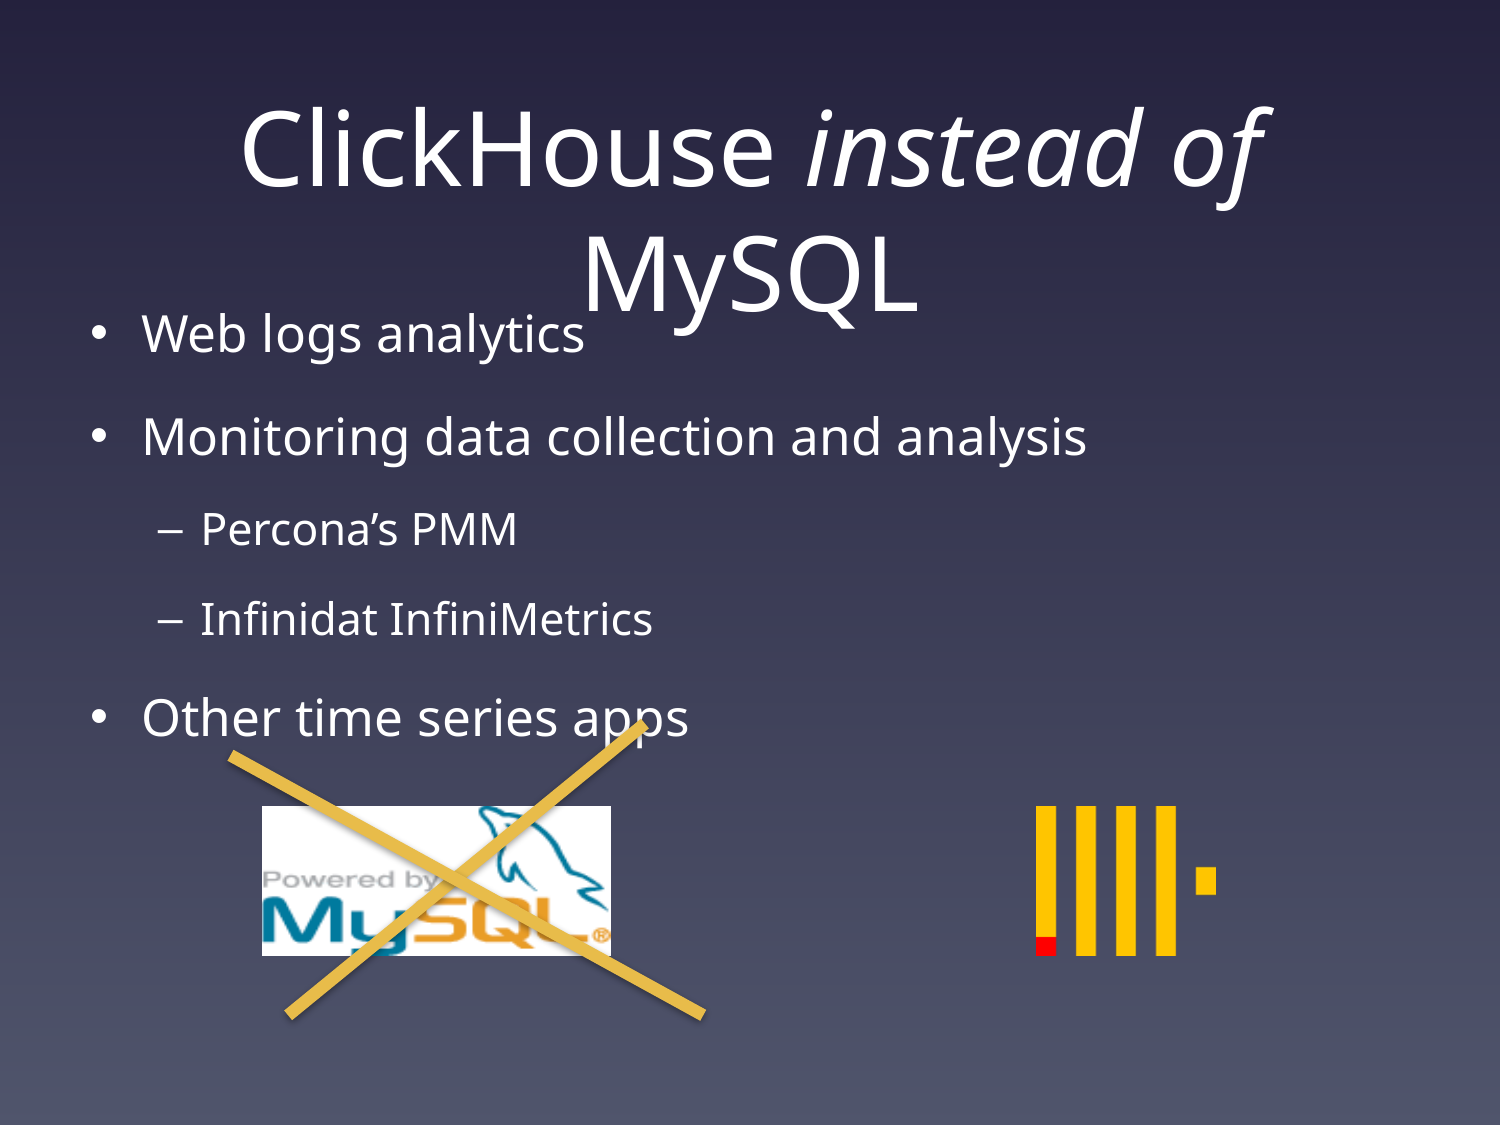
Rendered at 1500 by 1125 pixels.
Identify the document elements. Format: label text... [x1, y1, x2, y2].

picture [1036, 806, 1216, 957]
list Web logs analytics Monitoring data collection and analysis Percona’s PMM Infinidat InfiniMetrics Other time series apps [75, 262, 1425, 758]
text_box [230, 754, 704, 1016]
title ClickHouse instead of MySQL [75, 75, 1425, 262]
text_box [287, 723, 646, 753]
